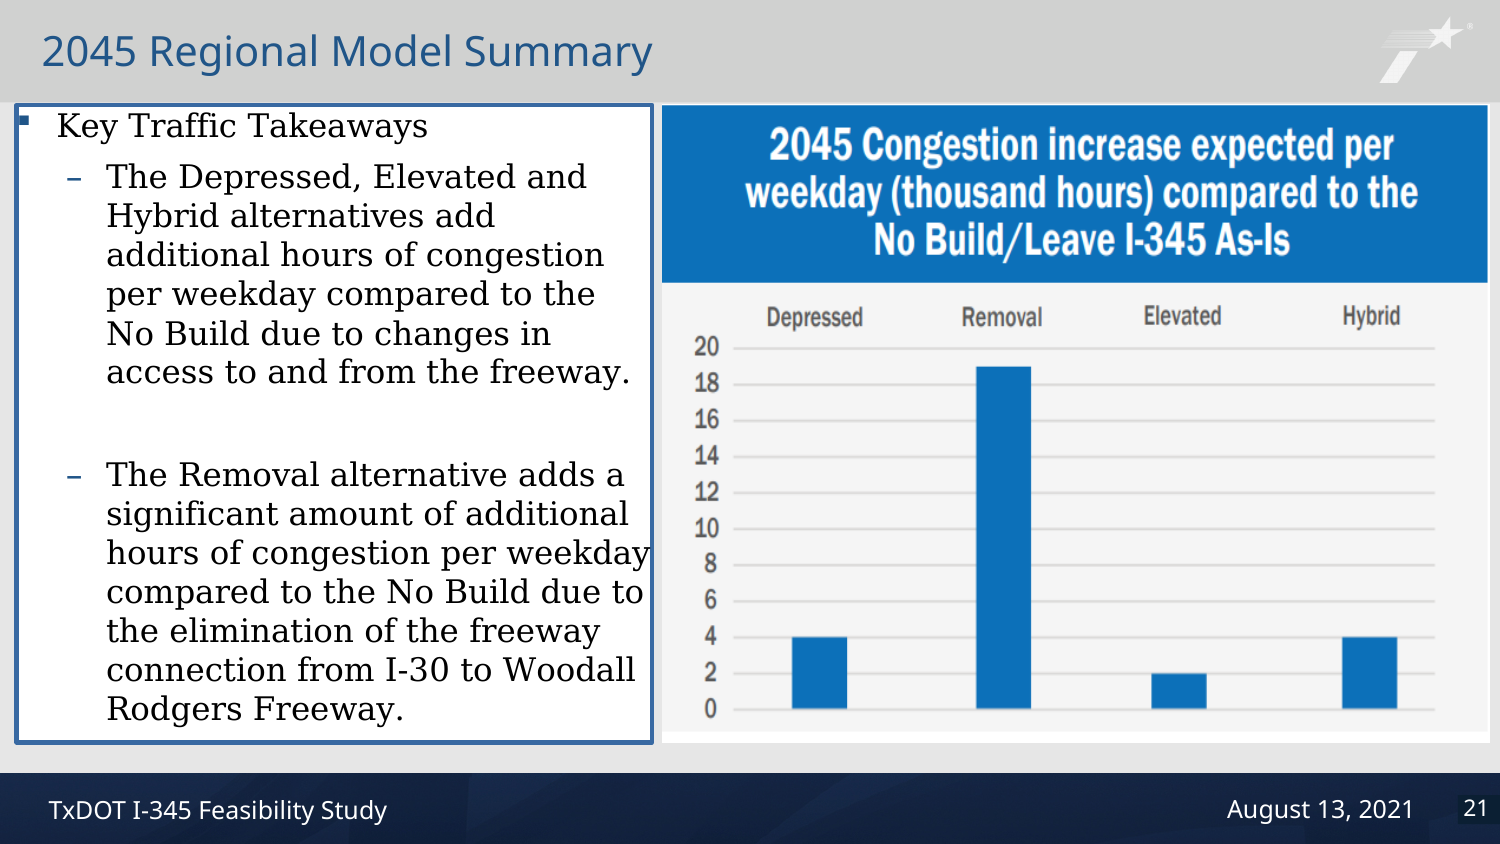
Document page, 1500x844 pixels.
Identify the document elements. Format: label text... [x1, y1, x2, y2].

list Key Traffic Takeaways The Depressed, Elevated and Hybrid alternatives add additional hours of congestion per weekday compared to the No Build due to changes in access to and from the freeway. The Removal alternative adds a significant amount of additional hours of congestion per weekday compared to the No Build due to the elimination of the freeway connection from I-30 to Woodall Rodgers Freeway. [14, 103, 654, 745]
picture [661, 104, 1490, 743]
title 2045 Regional Model Summary [41, 17, 1412, 84]
picture [0, 773, 1500, 844]
slide_number 21 [1455, 798, 1490, 822]
